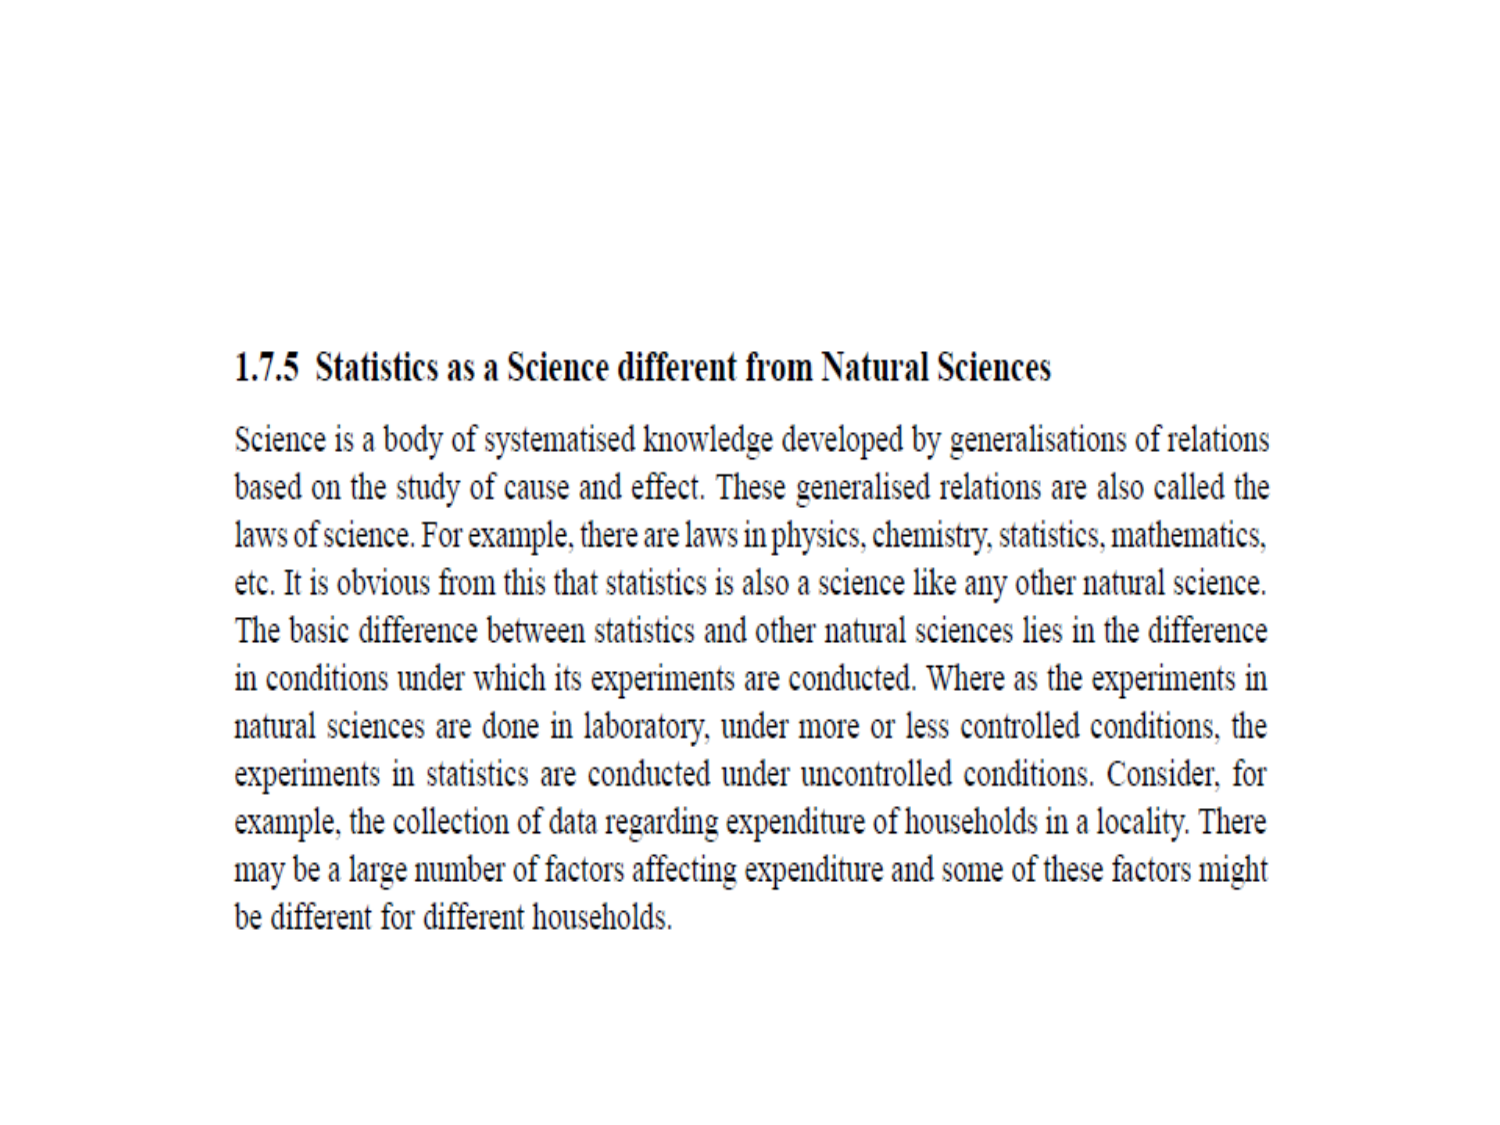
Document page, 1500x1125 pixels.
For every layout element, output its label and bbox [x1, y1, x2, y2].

picture [206, 320, 1294, 963]
